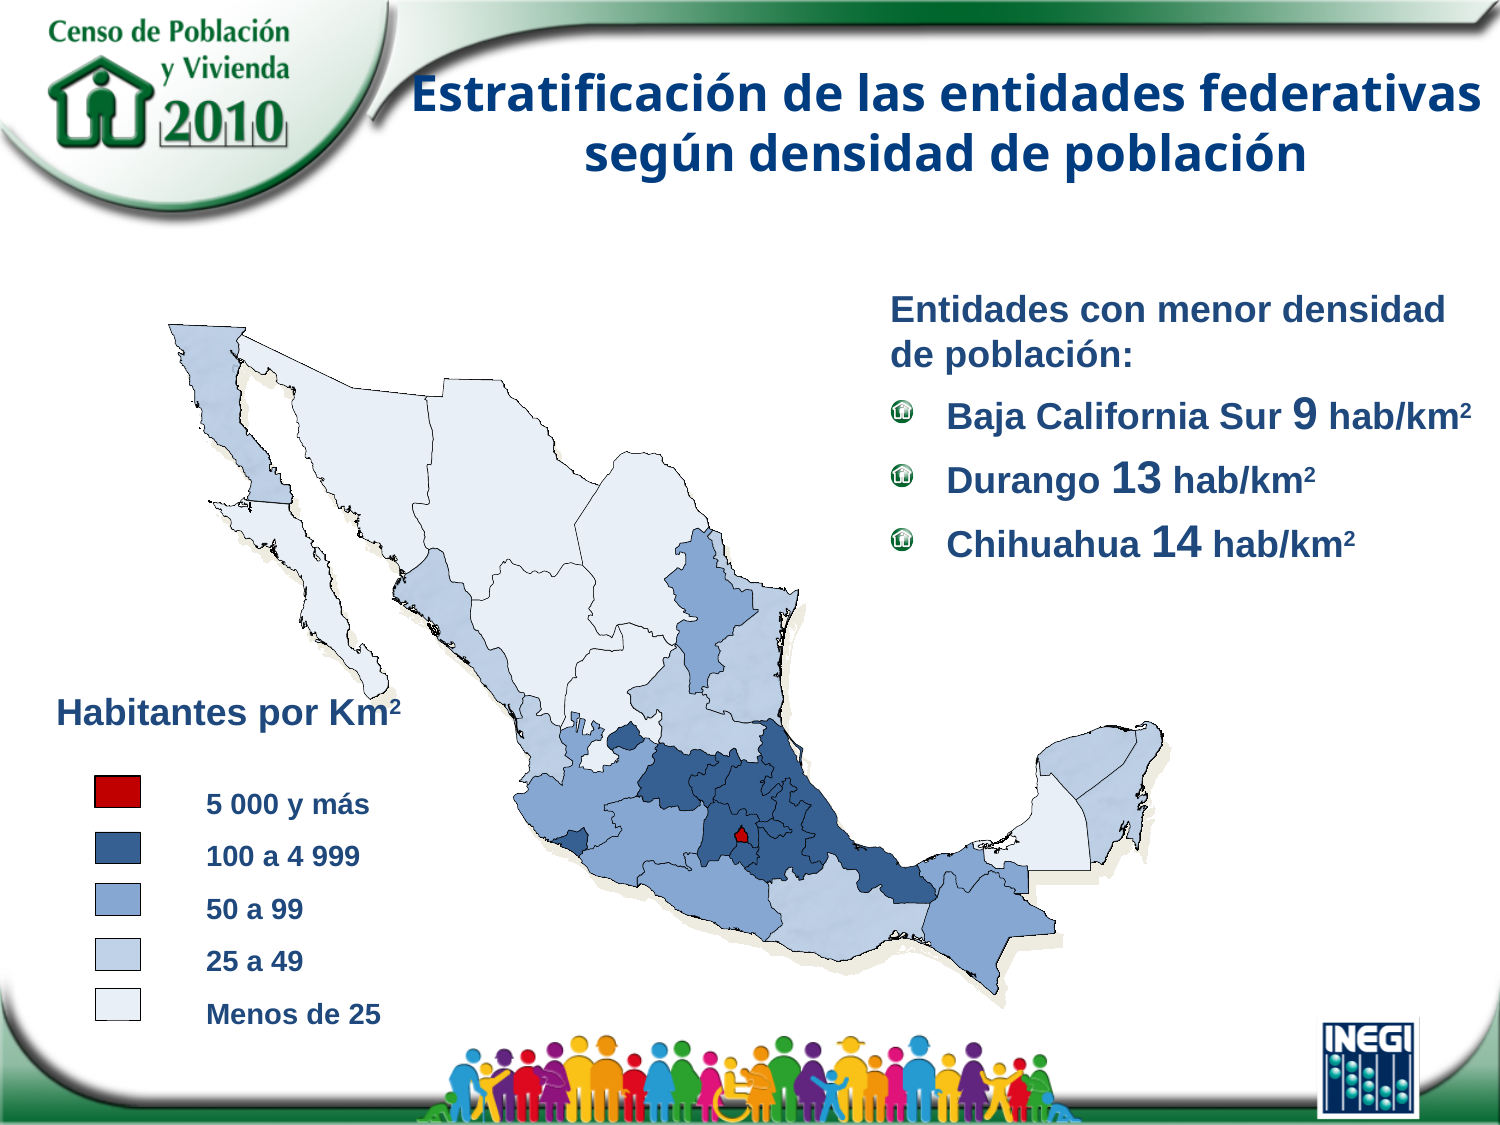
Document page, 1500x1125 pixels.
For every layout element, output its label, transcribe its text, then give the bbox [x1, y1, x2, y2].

text_box [93, 830, 143, 866]
text_box [93, 937, 143, 972]
picture [0, 0, 1500, 1125]
text_box [93, 774, 143, 809]
text_box Habitantes por Km2 5 000 y más 100 a 4 999 50 a 99 25 a 49 Menos de 25 [41, 680, 184, 1038]
text_box Entidades con menor densidad de población: Baja California Sur 9 hab/km2 Durango 13 hab/km2 Chihuahua 14 hab/km2 [875, 277, 1500, 760]
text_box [168, 324, 1172, 1010]
title Estratificación de las entidades federativas según densidad de población [393, 60, 1500, 223]
text_box [93, 986, 143, 1022]
text_box [93, 881, 143, 917]
